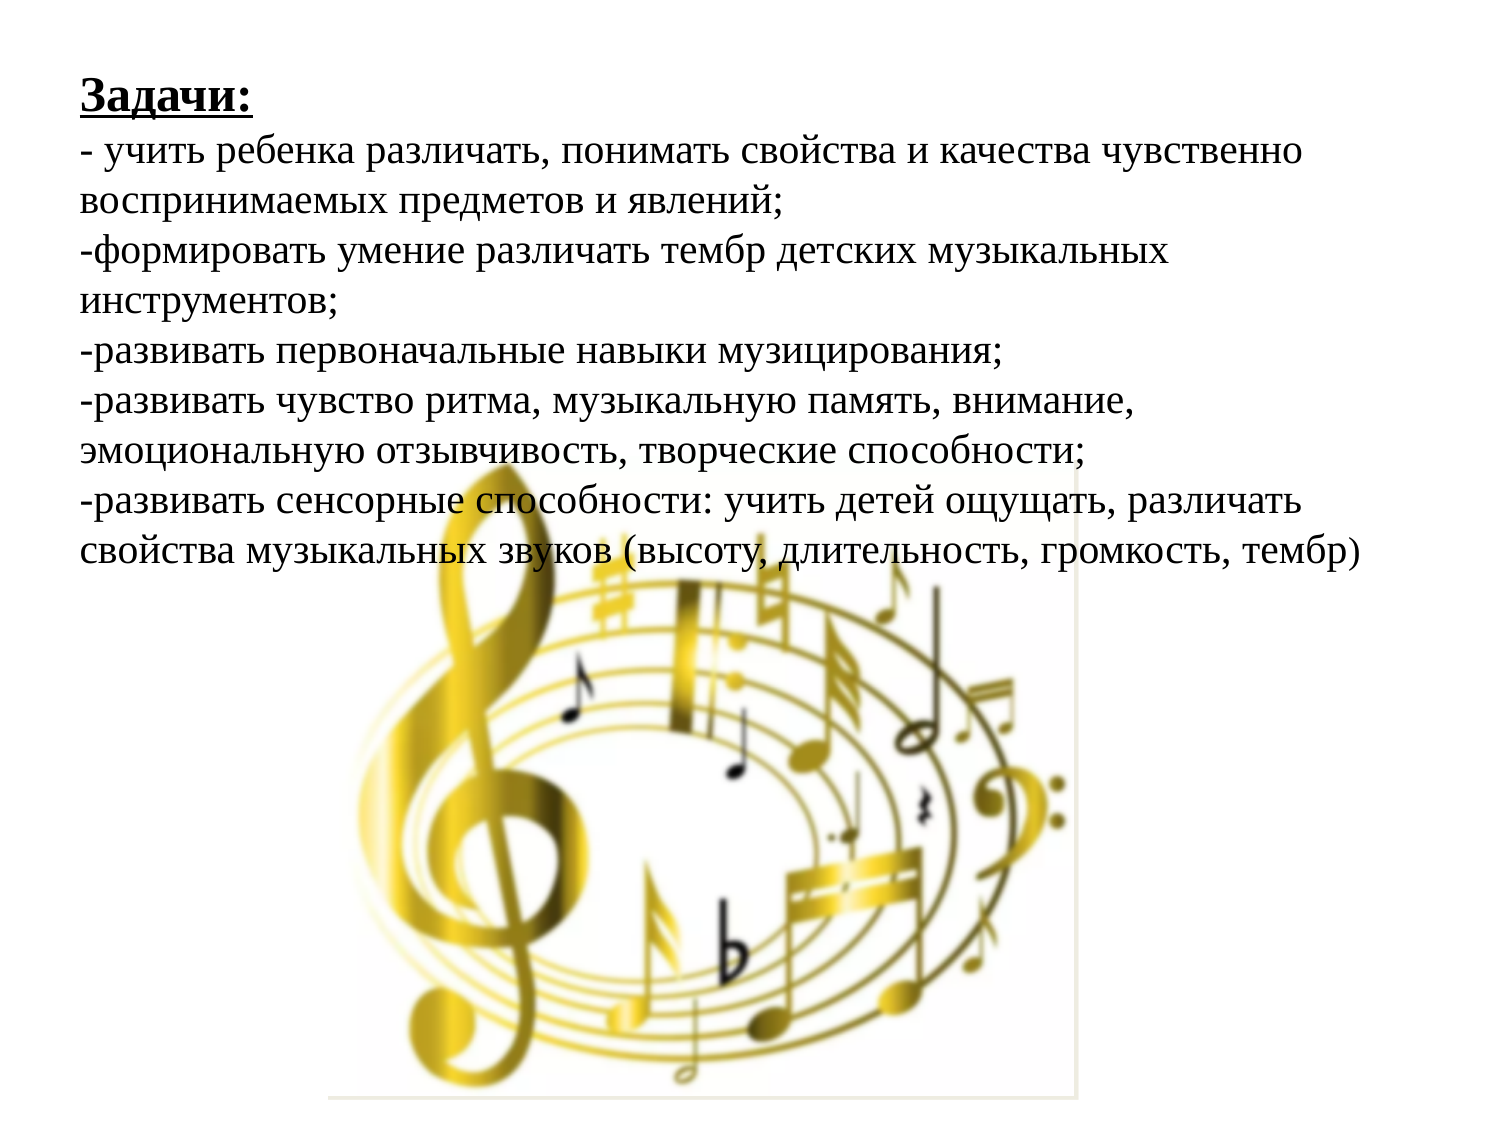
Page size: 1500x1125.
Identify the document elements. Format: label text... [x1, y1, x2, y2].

picture [324, 456, 1075, 1096]
text_box Задачи: - учить ребенка различать, понимать свойства и качества чувственно воспринимаемых предметов и явлений; -формировать умение различать тембр детских музыкальных инструментов; -развивать первоначальные навыки музицирования; -развивать чувство ритма, музыкальную память, внимание, эмоциональную отзывчивость, творческие способности; -развивать сенсорные способности: учить детей ощущать, различать свойства музыкальных звуков (высоту, длительность, громкость, тембр) [64, 54, 1436, 625]
